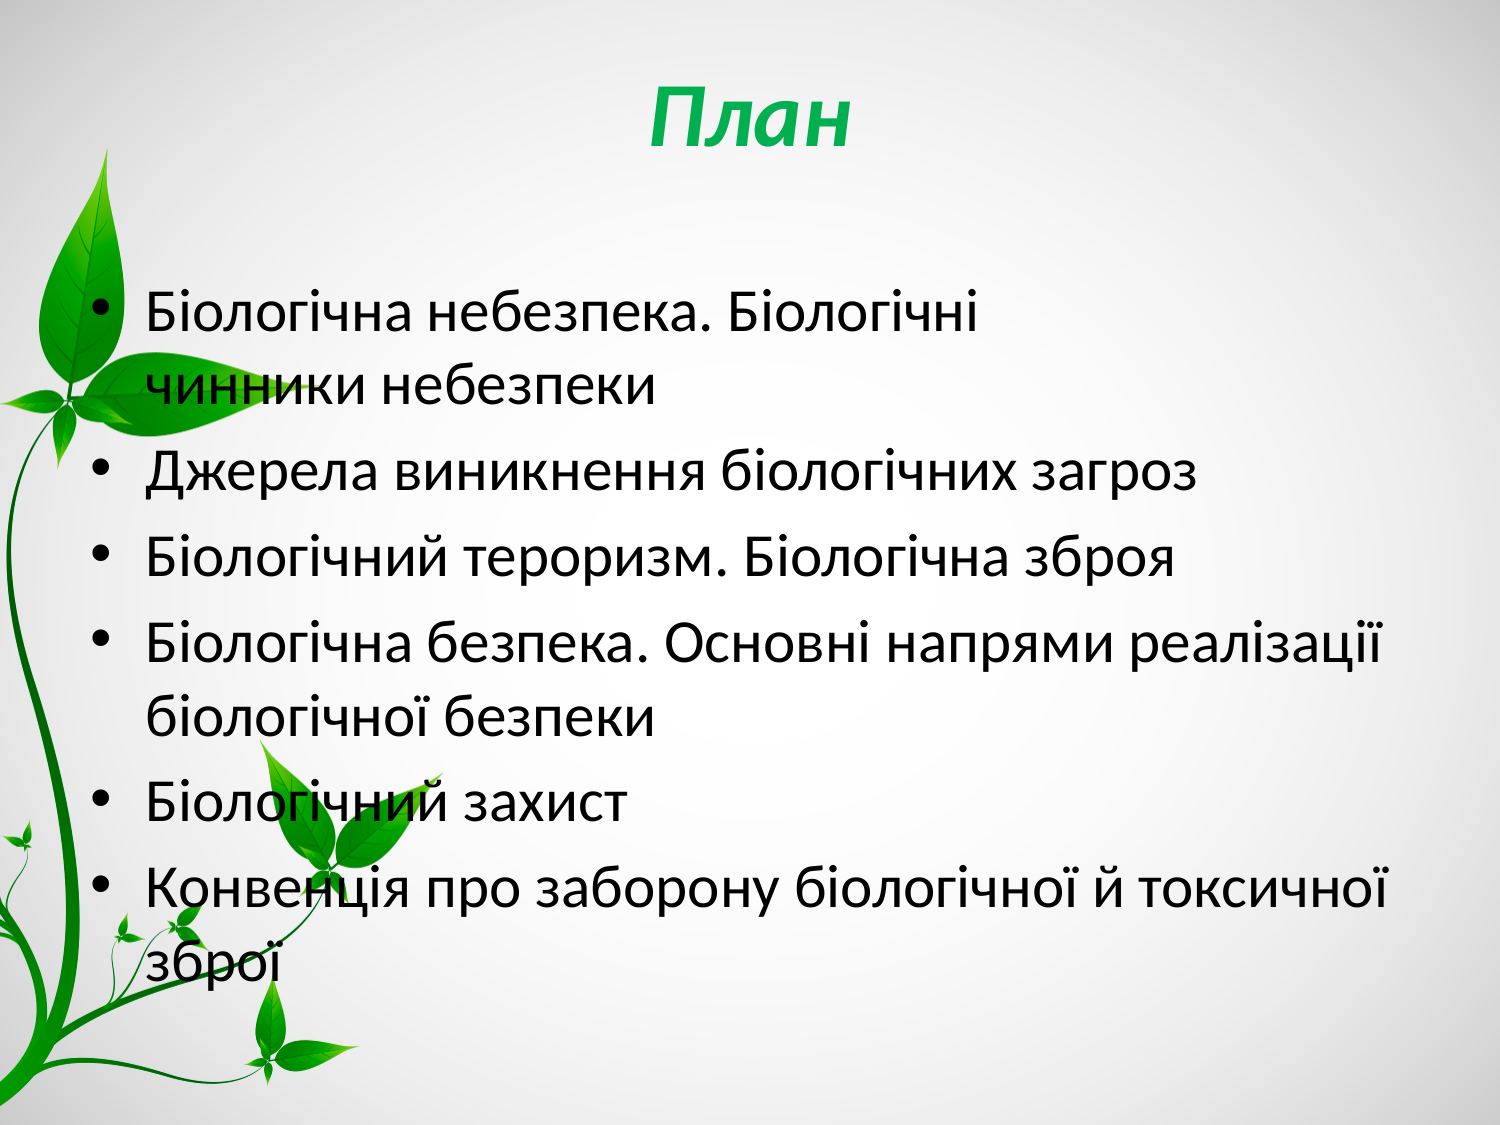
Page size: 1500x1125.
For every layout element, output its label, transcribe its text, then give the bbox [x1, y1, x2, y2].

list Біологічна небезпека. Біологічні чинники небезпеки Джерела виникнення біологічних загроз Біологічний тероризм. Біологічна зброя Біологічна безпека. Основні напрями реалізації біологічної безпеки Біологічний захист Конвенція про заборону біологічної й токсичної зброї [75, 262, 1425, 1005]
title План [75, 24, 1425, 195]
picture [0, 0, 1500, 1125]
